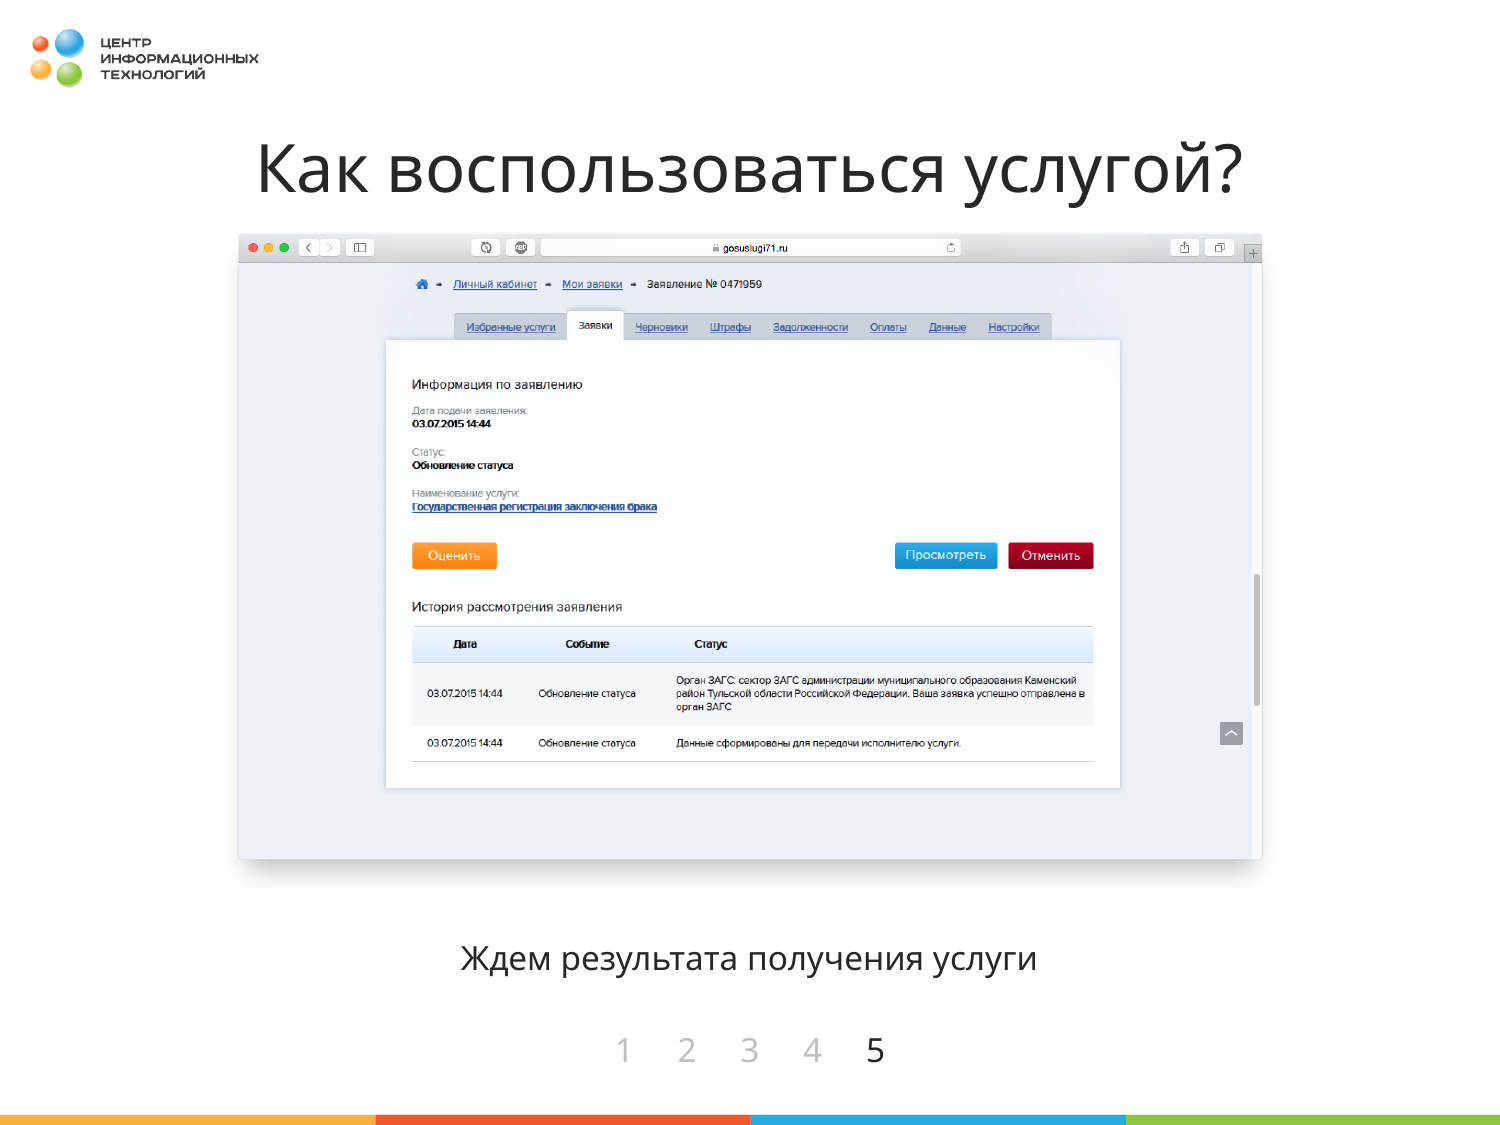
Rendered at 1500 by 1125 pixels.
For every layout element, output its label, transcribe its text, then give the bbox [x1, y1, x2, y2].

subtitle Ждем результата получения услуги [112, 929, 1388, 1016]
picture [0, 0, 1500, 1125]
title Как воспользоваться услугой? [112, 118, 1388, 268]
text_box 1 2 3 4 5 [112, 1021, 1388, 1083]
